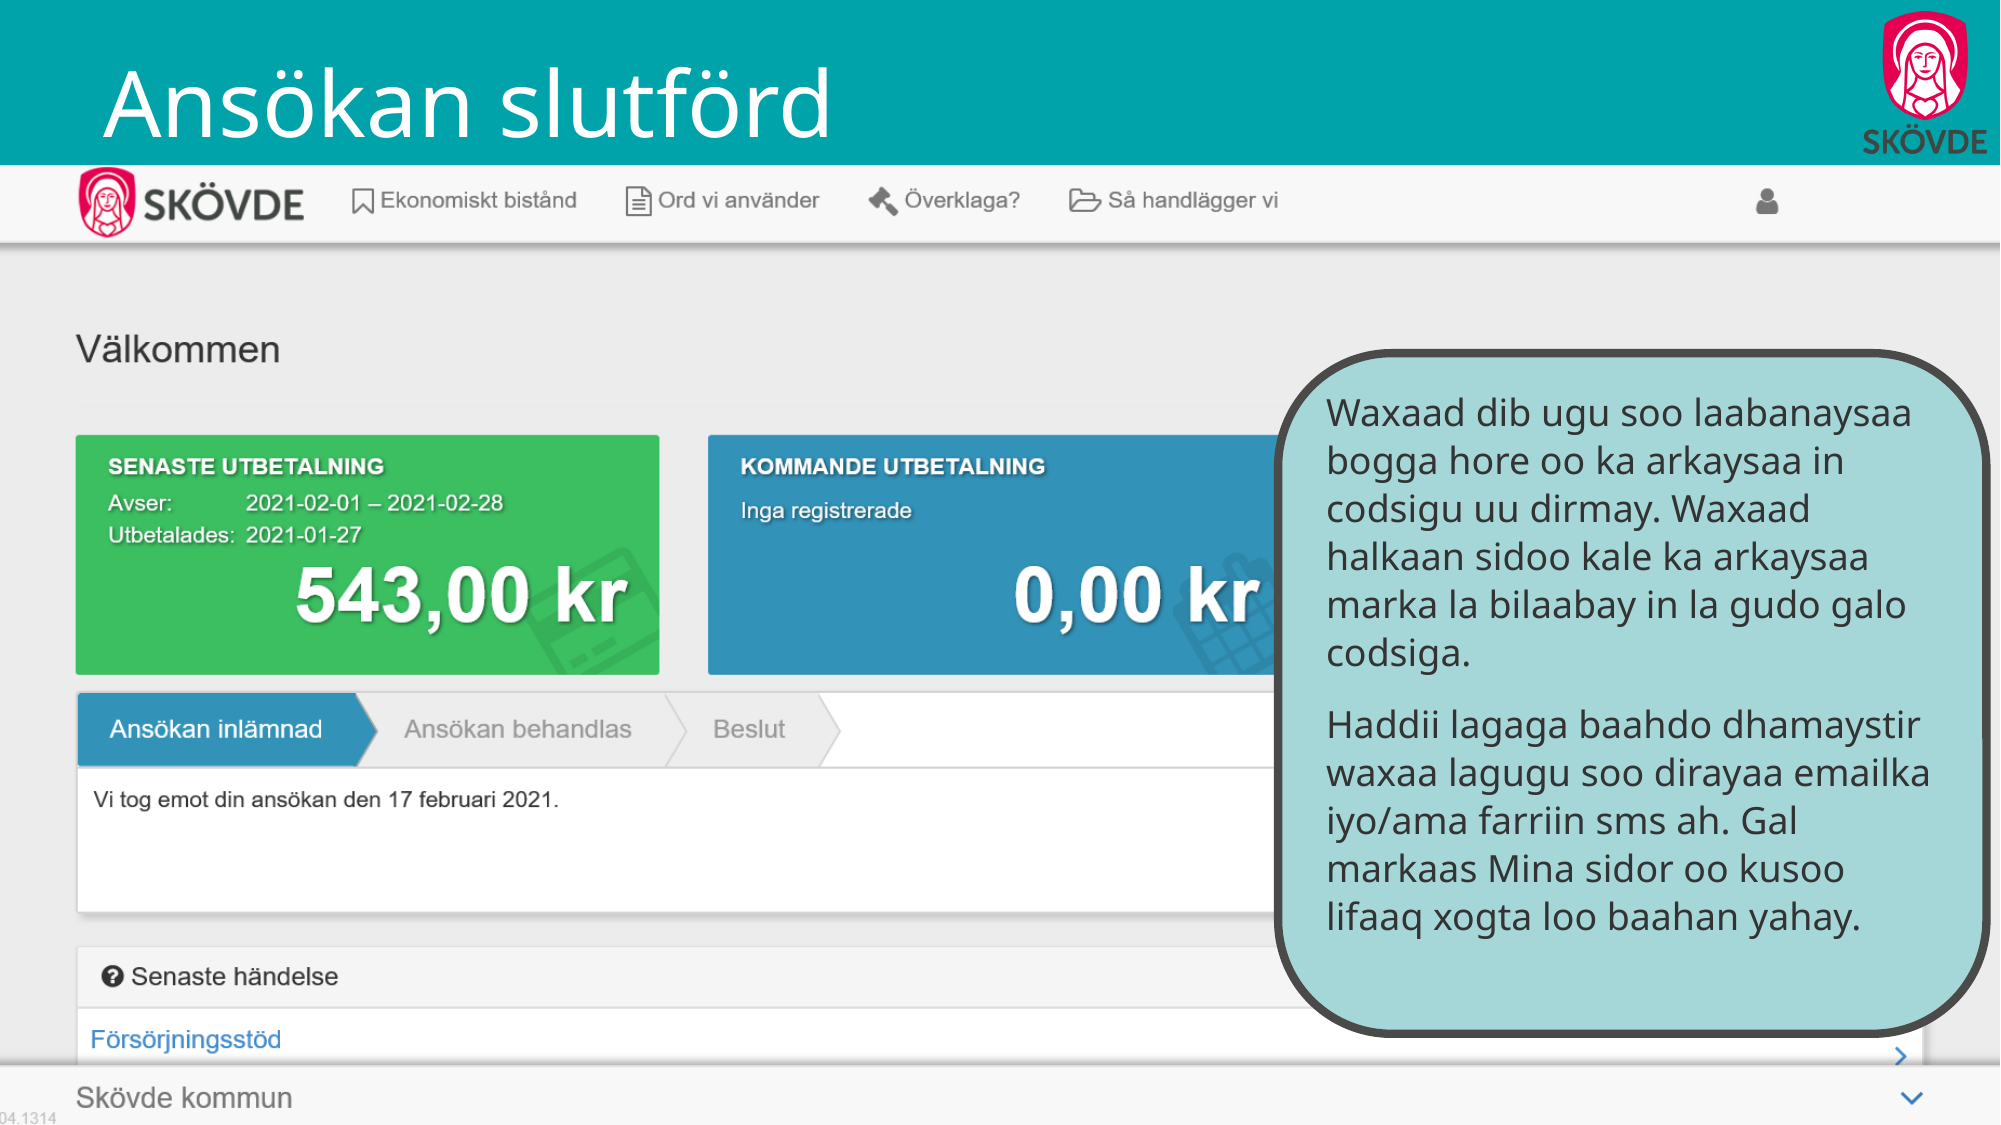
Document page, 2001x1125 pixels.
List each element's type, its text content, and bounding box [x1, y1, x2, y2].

text_box Ansökan slutförd [88, 0, 1633, 165]
picture [0, 0, 2000, 1125]
